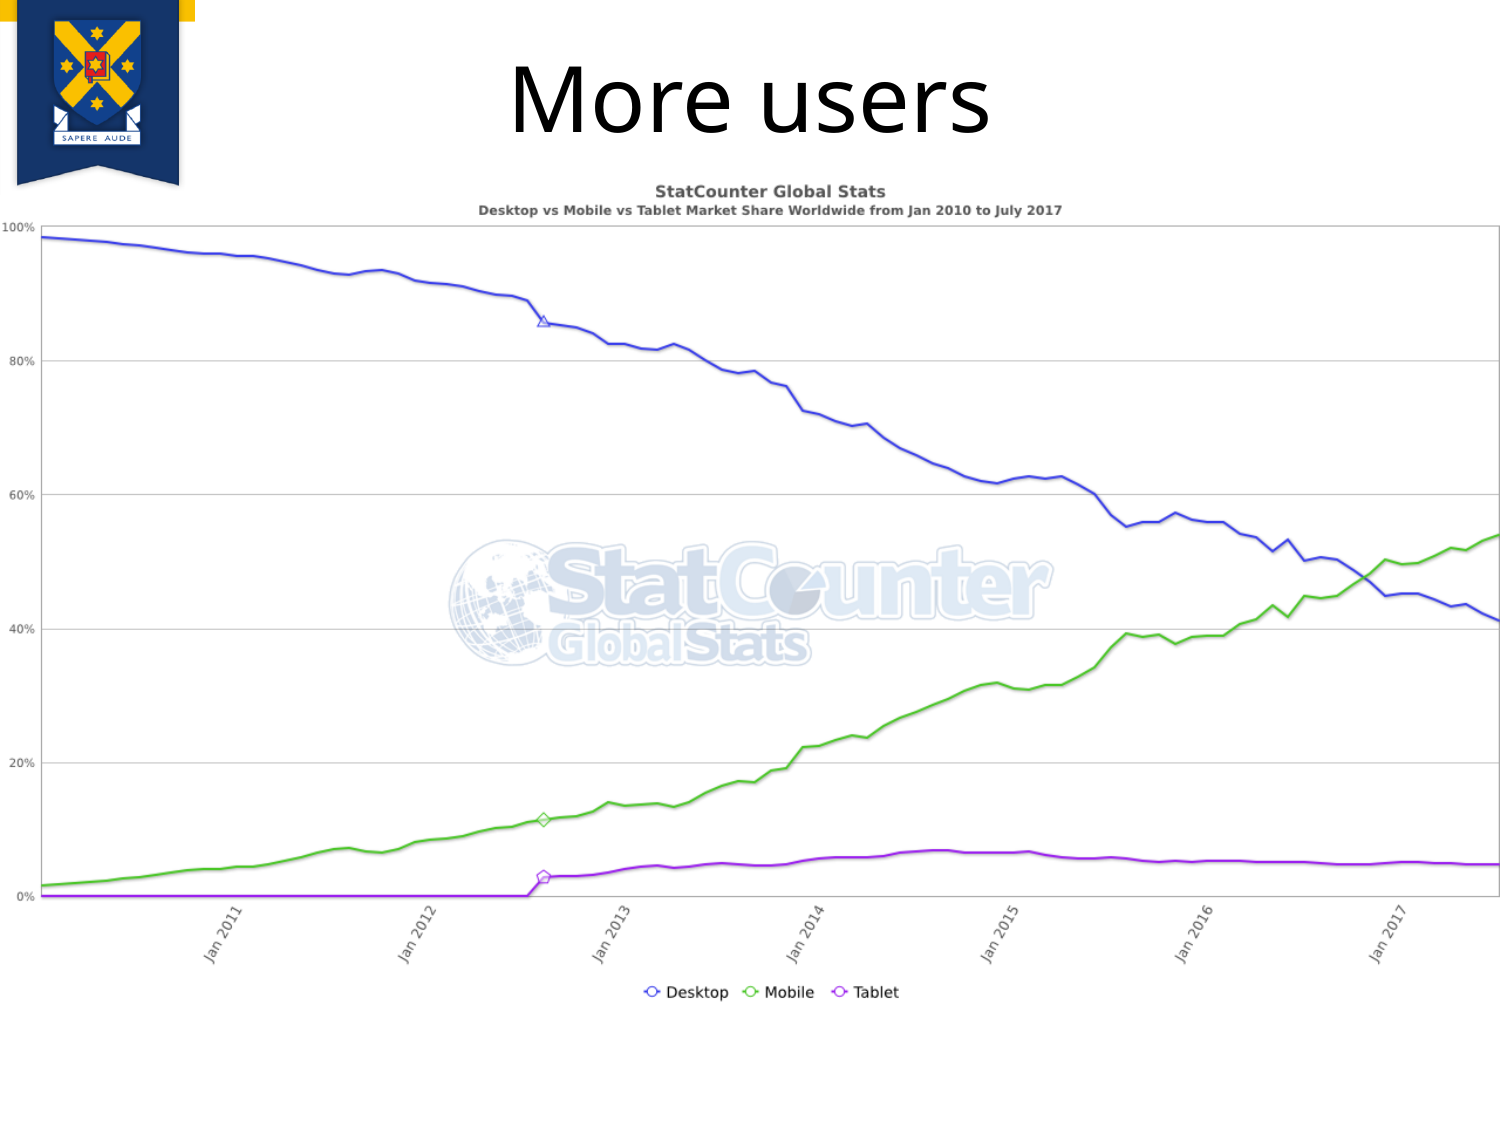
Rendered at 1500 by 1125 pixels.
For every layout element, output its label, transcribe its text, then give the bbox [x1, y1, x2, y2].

picture [0, 0, 1500, 1026]
title More users [198, 2, 1425, 179]
